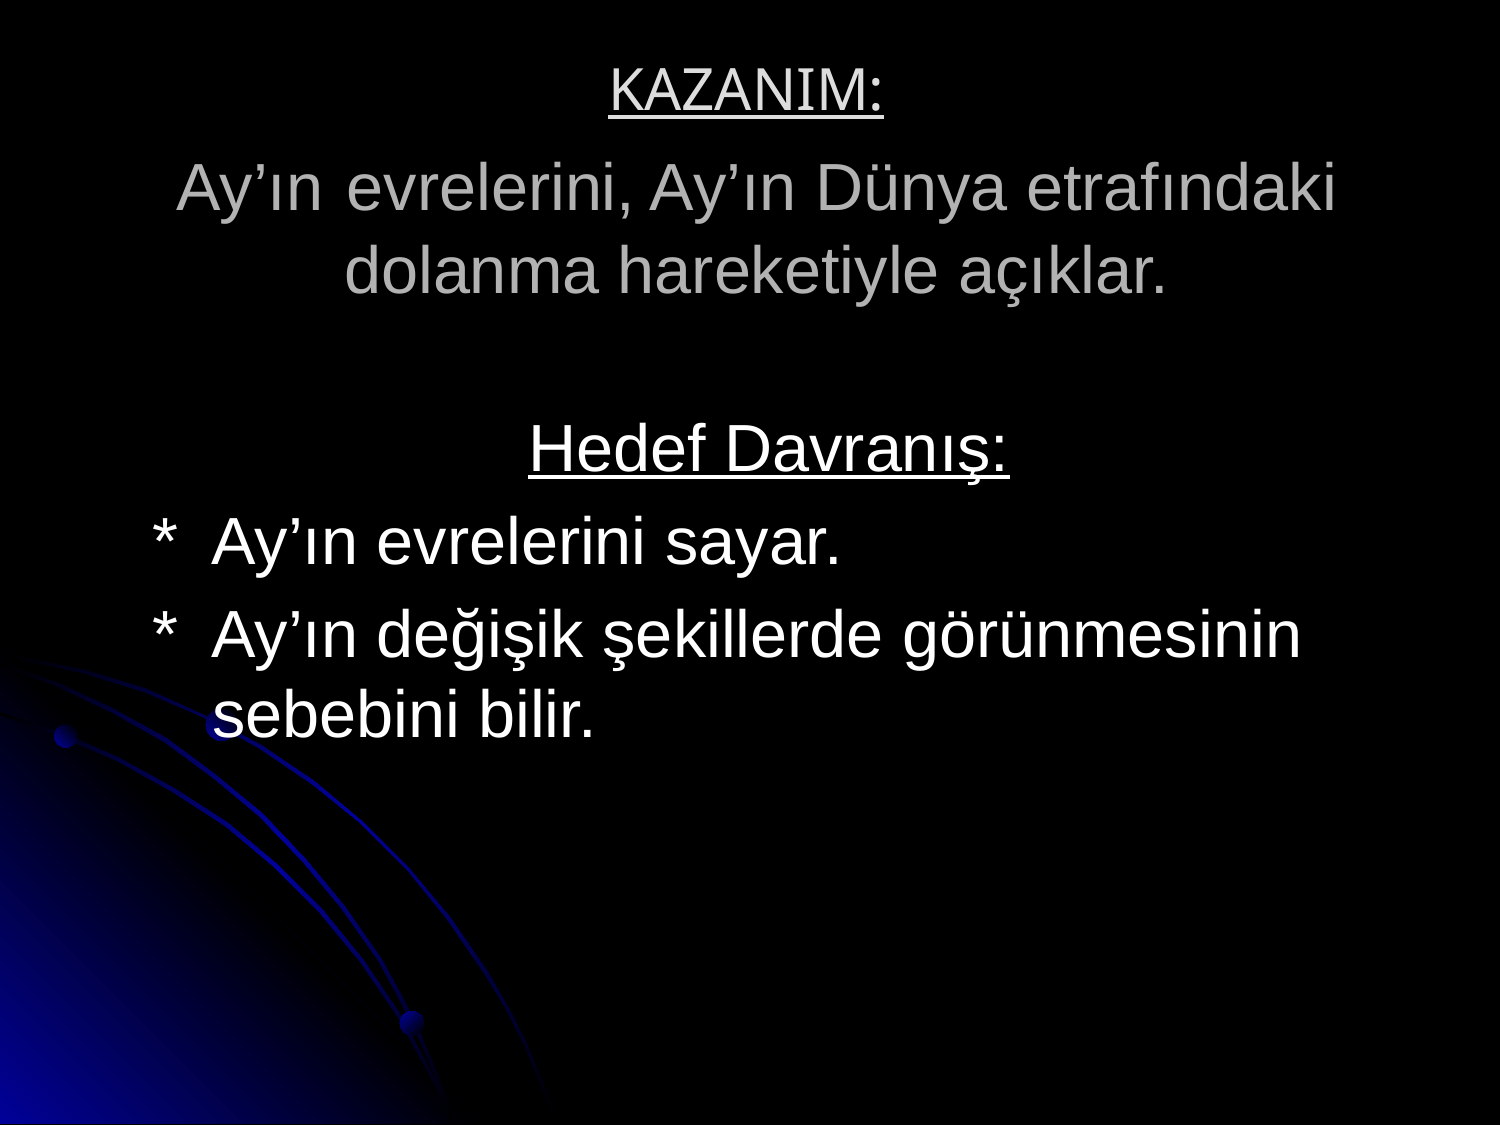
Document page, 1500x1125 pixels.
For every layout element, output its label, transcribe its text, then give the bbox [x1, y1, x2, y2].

title KAZANIM: Ay’ın evrelerini, Ay’ın Dünya etrafındaki dolanma hareketiyle açıklar. [88, 113, 1426, 302]
list Hedef Davranış: * Ay’ın evrelerini sayar. * Ay’ın değişik şekillerde görünmesinin sebebini bilir. [100, 397, 1438, 1060]
